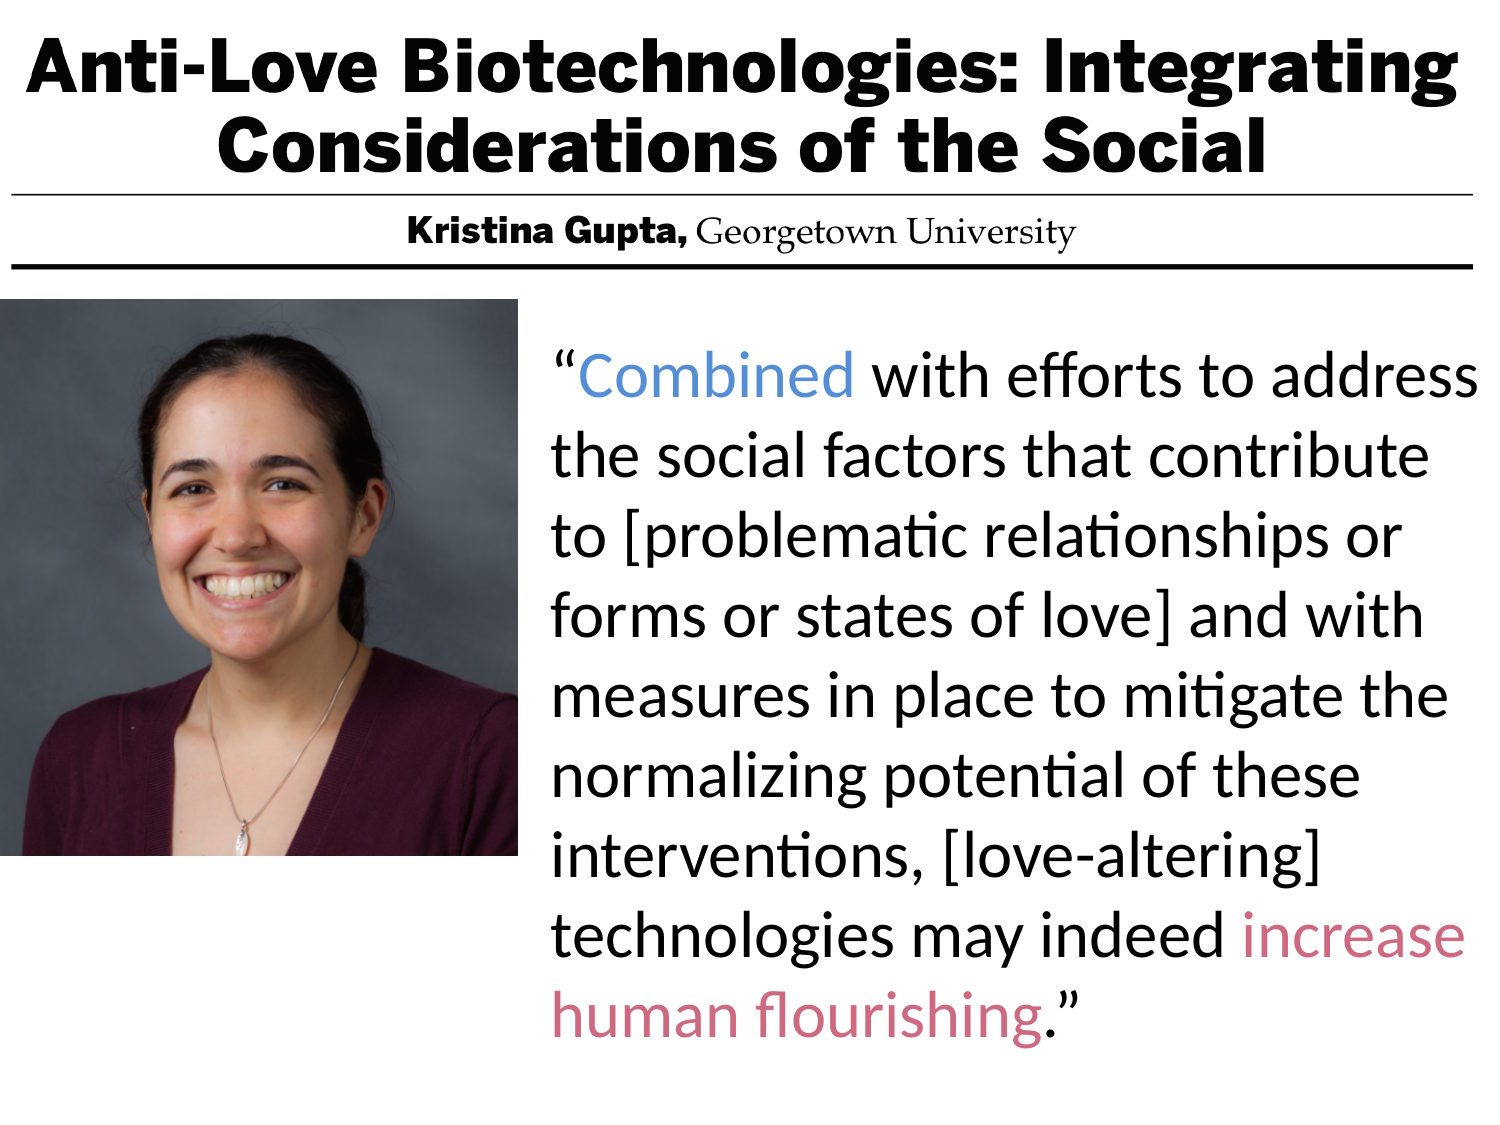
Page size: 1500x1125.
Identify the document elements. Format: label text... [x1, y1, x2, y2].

picture [0, 15, 1500, 856]
text_box “Combined with efforts to address the social factors that contribute to [problematic relationships or forms or states of love] and with measures in place to mitigate the normalizing potential of these interventions, [love-altering] technologies may indeed increase human flourishing.” [536, 323, 1500, 1058]
